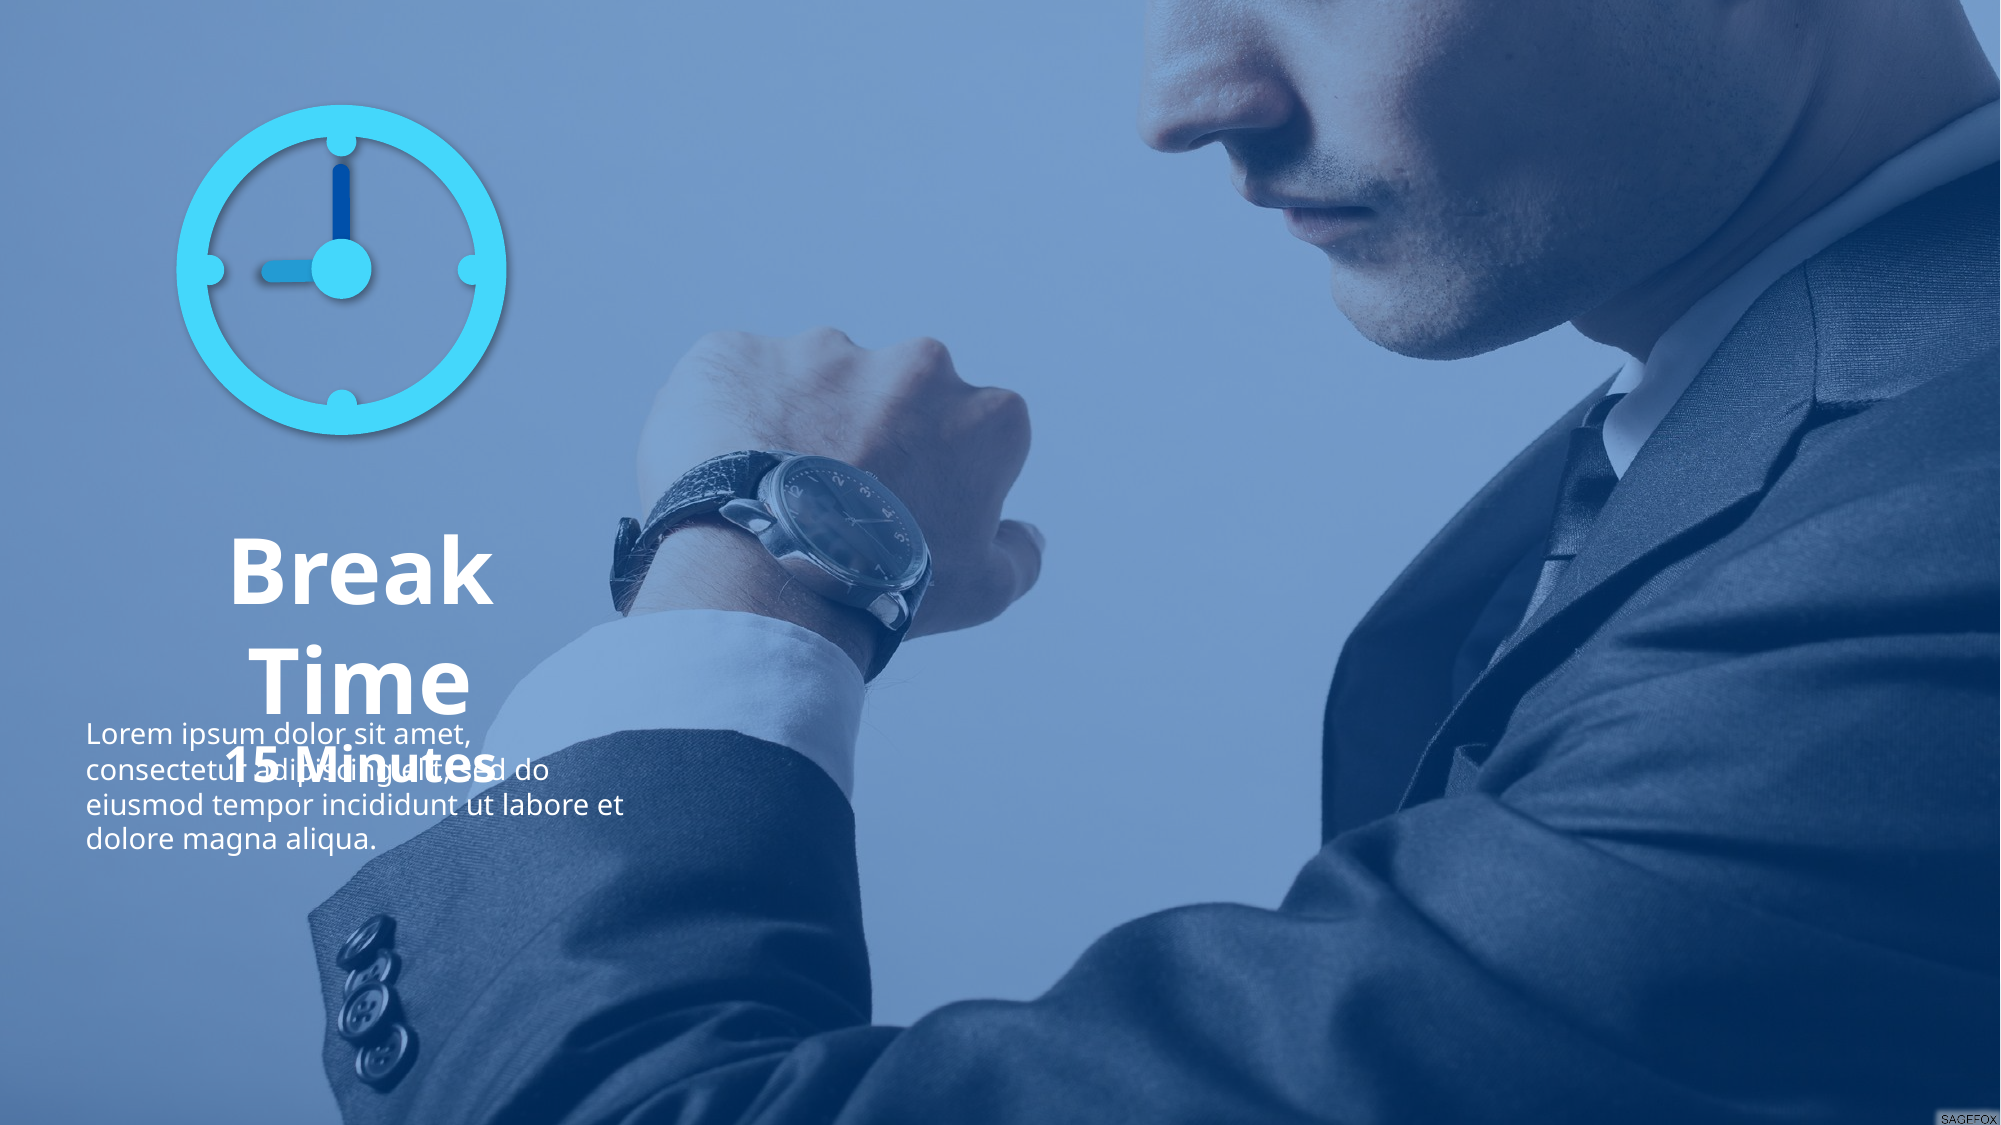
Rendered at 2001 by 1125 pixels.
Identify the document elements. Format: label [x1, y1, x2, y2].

text_box [291, 291, 379, 373]
text_box [291, 176, 379, 237]
text_box [70, 505, 641, 830]
text_box [175, 103, 508, 436]
text_box [0, 0, 2000, 1125]
picture [1938, 1114, 1999, 1125]
text_box [262, 237, 431, 291]
